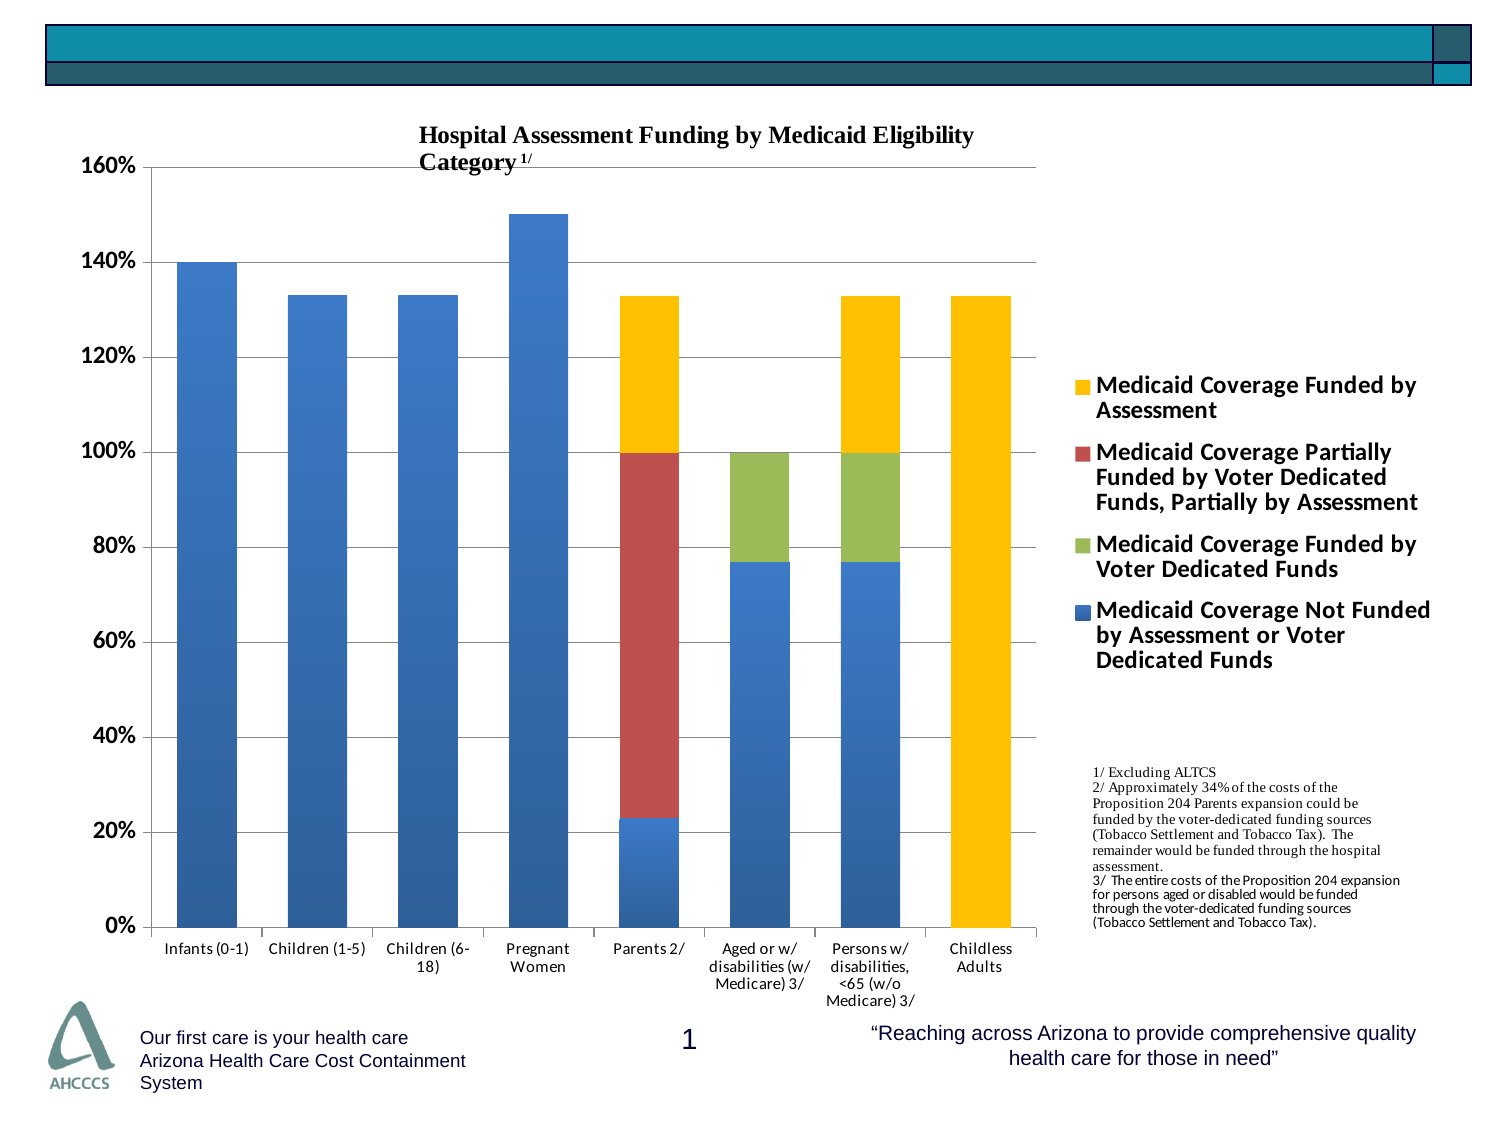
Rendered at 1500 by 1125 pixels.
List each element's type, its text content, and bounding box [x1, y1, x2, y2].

chart [74, 112, 1446, 1019]
picture [48, 1001, 115, 1089]
slide_number 1 [549, 1027, 713, 1091]
